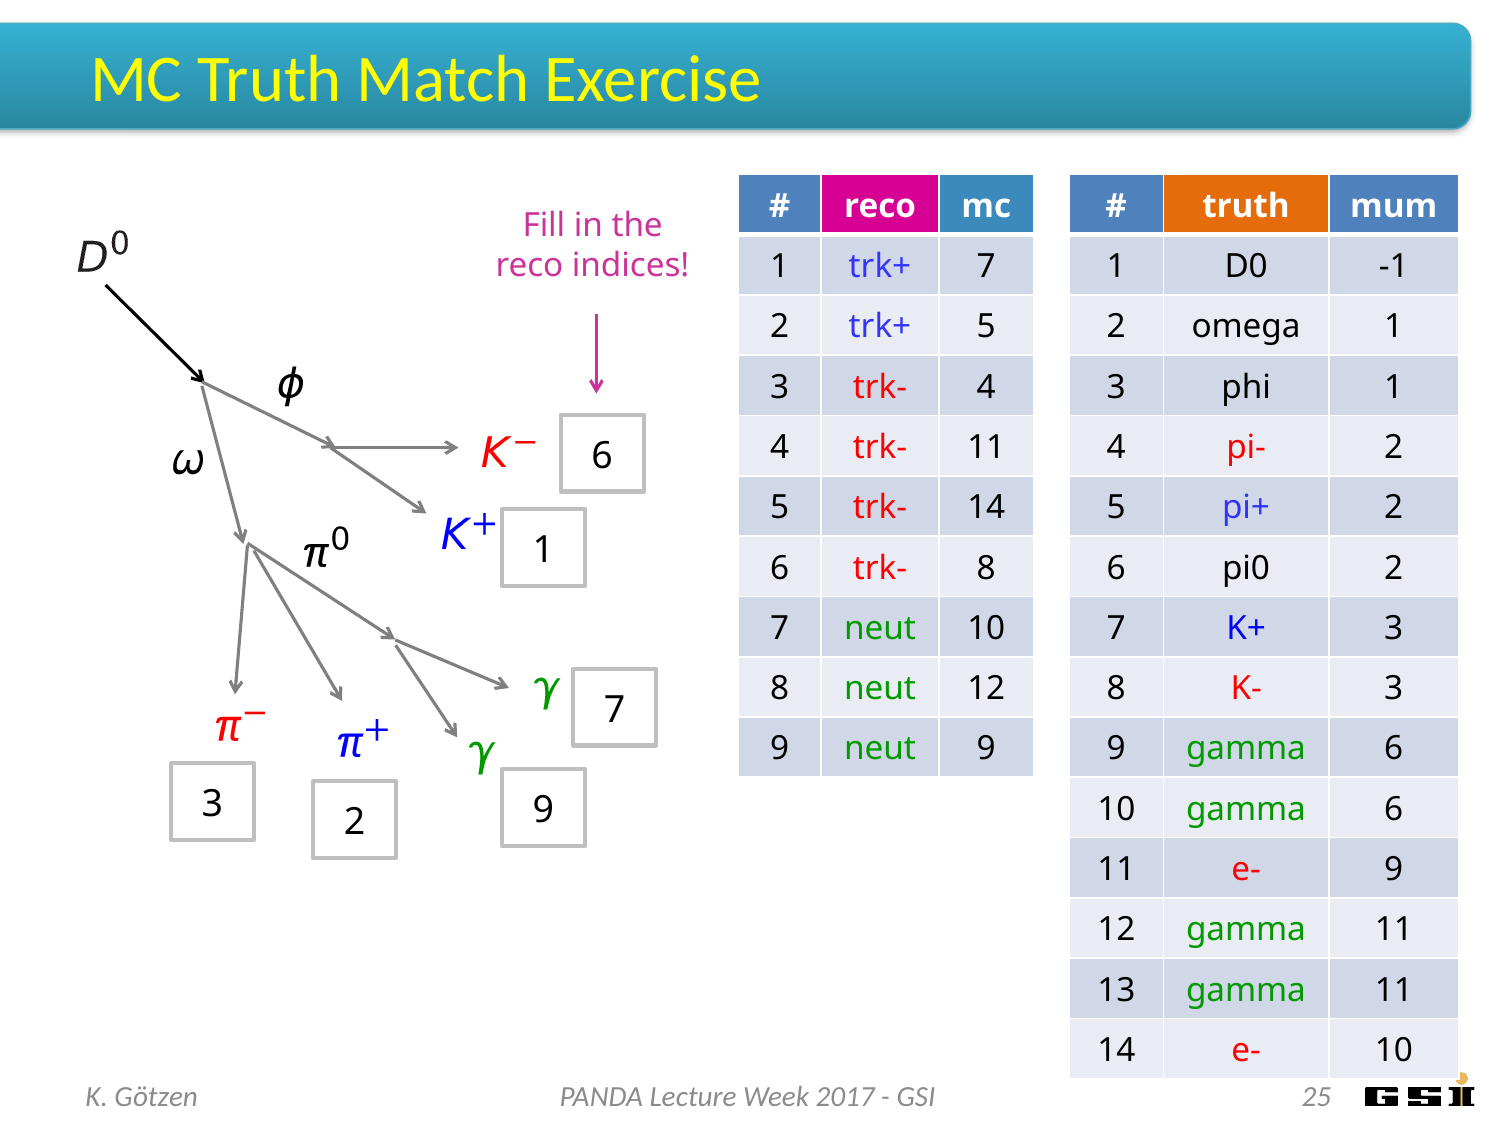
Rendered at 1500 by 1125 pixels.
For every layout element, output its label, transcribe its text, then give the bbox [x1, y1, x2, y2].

table_cell D0 [1164, 237, 1328, 294]
table_cell 1 [1330, 296, 1458, 354]
slide_number 25 [1125, 1080, 1347, 1125]
table_cell trk- [822, 537, 938, 596]
table_cell 10 [1330, 1019, 1458, 1078]
table_cell 6 [1330, 778, 1458, 837]
table_cell 11 [1330, 959, 1458, 1018]
table_cell 8 [739, 658, 820, 716]
table_cell e- [1164, 1019, 1328, 1078]
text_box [253, 550, 343, 702]
table_cell 11 [1070, 838, 1163, 897]
table_cell 6 [1070, 537, 1163, 596]
table_cell gamma [1164, 718, 1328, 776]
table_cell trk+ [822, 296, 938, 354]
table_header # [1070, 175, 1163, 232]
table_cell 2 [1330, 537, 1458, 596]
picture [76, 226, 132, 273]
text_box 3 [169, 761, 256, 842]
footer PANDA Lecture Week 2017 - GSI [454, 1065, 1041, 1125]
table_header truth [1164, 175, 1328, 232]
table_cell pi0 [1164, 537, 1328, 596]
table_cell omega [1164, 296, 1328, 354]
table_cell 11 [940, 416, 1033, 475]
table_cell 7 [940, 237, 1033, 294]
table_cell 14 [940, 477, 1033, 535]
table_cell neut [822, 658, 938, 716]
title MC Truth Match Exercise [75, 27, 1425, 123]
picture [303, 522, 350, 542]
table_cell 4 [940, 356, 1033, 415]
table_cell 5 [940, 296, 1033, 354]
table_cell 5 [739, 477, 820, 535]
table_header mum [1330, 175, 1458, 232]
table_cell K+ [1164, 597, 1328, 656]
table_cell 14 [1070, 1019, 1163, 1078]
picture [335, 714, 391, 758]
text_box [201, 455, 244, 545]
picture [169, 449, 208, 476]
table_cell 1 [1330, 356, 1458, 415]
table_cell phi [1164, 356, 1328, 415]
table_cell 12 [1070, 899, 1163, 957]
table_cell 9 [1330, 838, 1458, 897]
table_cell 2 [739, 296, 820, 354]
picture [1363, 1066, 1482, 1108]
table_cell K- [1164, 658, 1328, 716]
table_cell 10 [940, 597, 1033, 656]
slide_number K. Götzen [70, 1065, 421, 1125]
table_cell neut [822, 597, 938, 656]
table_cell 12 [940, 658, 1033, 716]
table_header reco [822, 175, 938, 232]
table_cell 4 [739, 416, 820, 475]
table_cell 13 [1070, 959, 1163, 1018]
table_cell gamma [1164, 959, 1328, 1018]
picture [466, 741, 496, 776]
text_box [394, 639, 510, 689]
picture [277, 364, 307, 407]
table_cell 3 [739, 356, 820, 415]
table_cell 1 [1070, 237, 1163, 294]
table_cell 9 [1070, 718, 1163, 776]
table_cell 2 [1070, 296, 1163, 354]
table_cell 3 [1070, 356, 1163, 415]
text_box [330, 447, 427, 514]
table_cell 6 [1330, 718, 1458, 776]
picture [481, 434, 537, 469]
table_cell 9 [739, 718, 820, 776]
picture [440, 511, 496, 550]
table_cell 6 [739, 537, 820, 596]
table_cell 11 [1330, 899, 1458, 957]
table_header # [739, 175, 820, 232]
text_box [201, 381, 337, 448]
text_box 9 [500, 767, 587, 848]
table_cell pi- [1164, 416, 1328, 475]
picture [213, 711, 269, 742]
table_cell 3 [1330, 658, 1458, 716]
table_cell -1 [1330, 237, 1458, 294]
table_cell neut [822, 718, 938, 776]
text_box 2 [311, 779, 398, 860]
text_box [234, 545, 248, 695]
table_cell 10 [1070, 778, 1163, 837]
text_box 1 [500, 507, 587, 588]
picture [531, 677, 561, 712]
table_cell 9 [940, 718, 1033, 776]
table_cell 4 [1070, 416, 1163, 475]
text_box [105, 284, 206, 384]
table_header mc [940, 175, 1033, 232]
table_cell 5 [1070, 477, 1163, 535]
table_cell 7 [739, 597, 820, 656]
table_cell trk- [822, 477, 938, 535]
table_cell 7 [1070, 597, 1163, 656]
table_cell 1 [739, 237, 820, 294]
table_cell pi+ [1164, 477, 1328, 535]
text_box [395, 644, 458, 738]
table_cell trk- [822, 416, 938, 475]
text_box 6 [559, 413, 646, 494]
table_cell 2 [1330, 477, 1458, 535]
table_cell trk+ [822, 237, 938, 294]
table_cell gamma [1164, 778, 1328, 837]
text_box Fill in the reco indices! [480, 196, 705, 291]
table_cell gamma [1164, 899, 1328, 957]
table_cell e- [1164, 838, 1328, 897]
table_cell 8 [1070, 658, 1163, 716]
table_cell 3 [1330, 597, 1458, 656]
table_cell 8 [940, 537, 1033, 596]
table_cell trk- [822, 356, 938, 415]
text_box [247, 542, 396, 640]
table_cell 2 [1330, 416, 1458, 475]
text_box 7 [571, 667, 658, 748]
